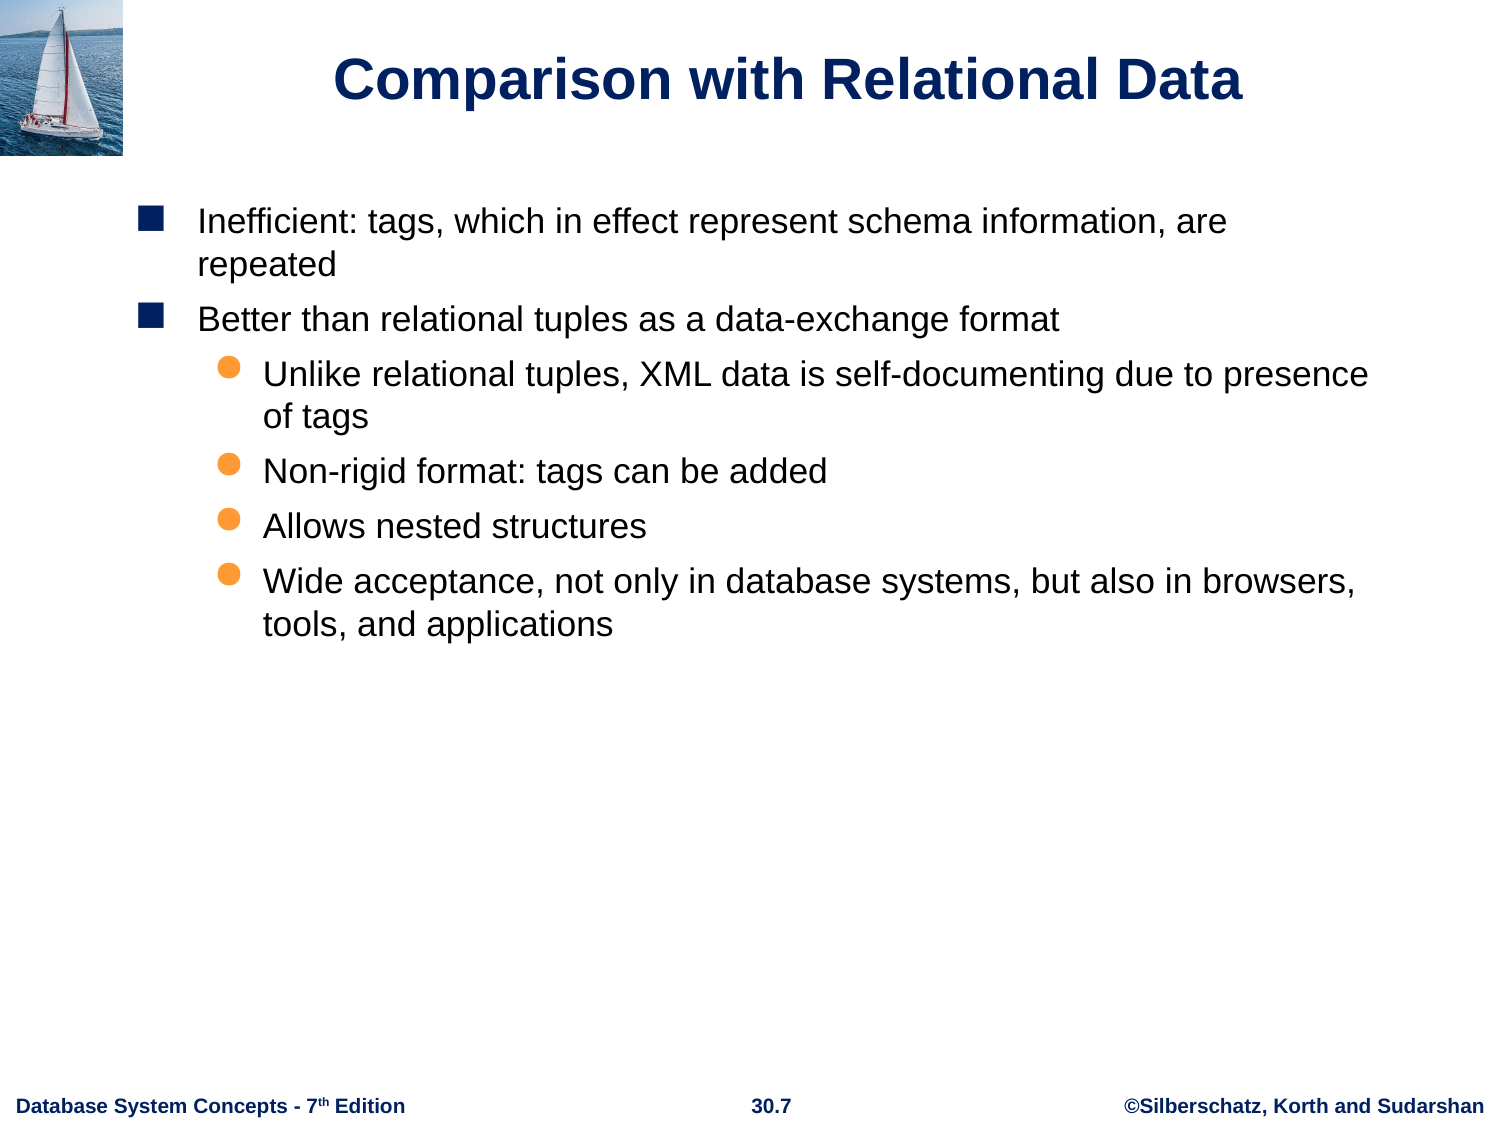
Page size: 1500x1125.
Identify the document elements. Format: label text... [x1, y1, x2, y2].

list Inefficient: tags, which in effect represent schema information, are repeated Better than relational tuples as a data-exchange format Unlike relational tuples, XML data is self-documenting due to presence of tags Non-rigid format: tags can be added Allows nested structures Wide acceptance, not only in database systems, but also in browsers, tools, and applications [126, 191, 1391, 996]
title Comparison with Relational Data [125, 18, 1452, 120]
picture [0, 0, 123, 156]
